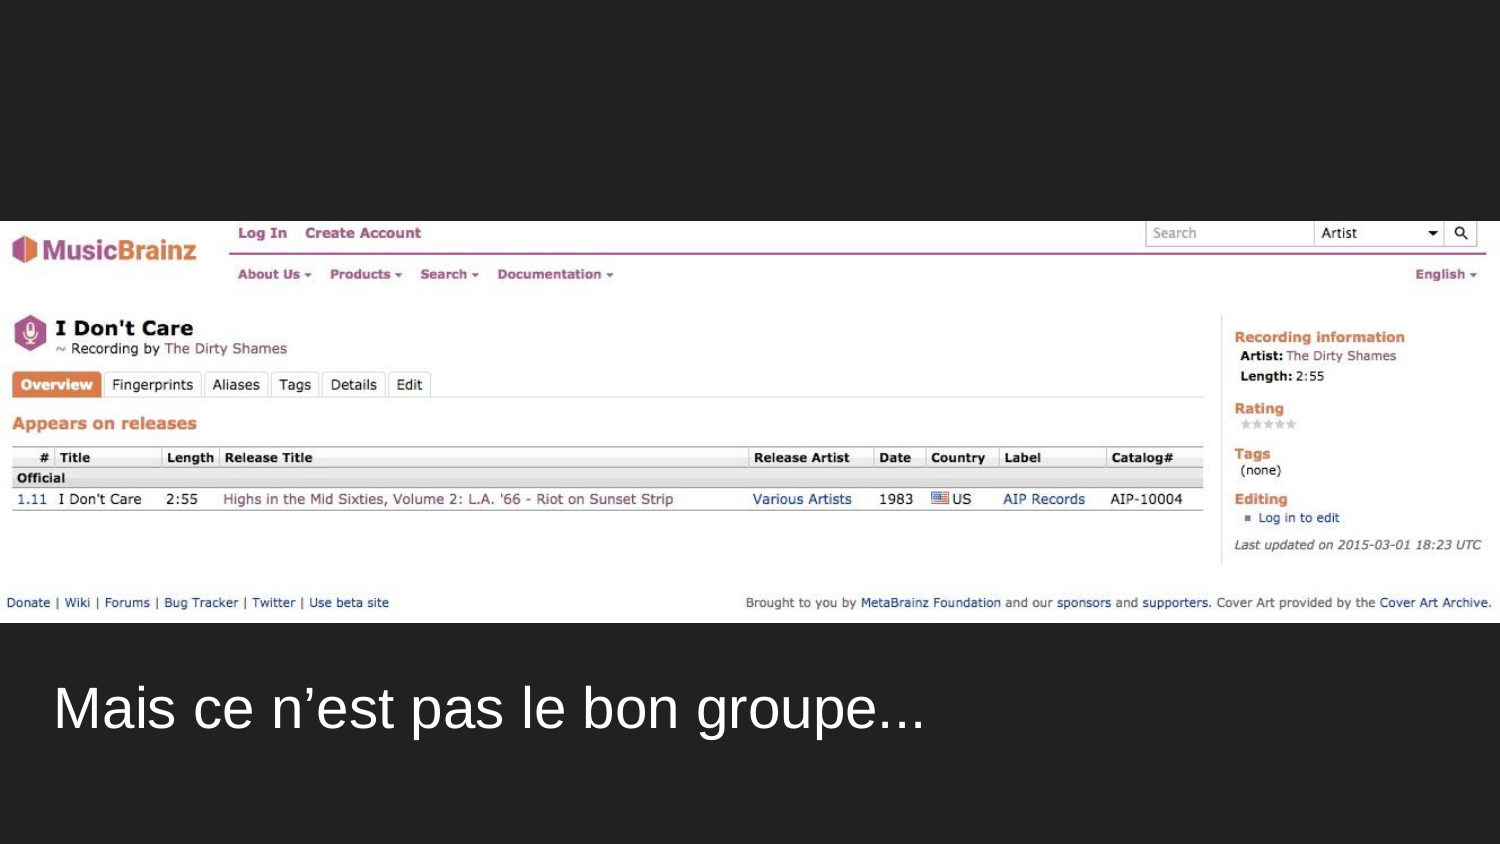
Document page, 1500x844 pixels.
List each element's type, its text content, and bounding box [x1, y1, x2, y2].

title Mais ce n’est pas le bon groupe... [39, 654, 1437, 749]
picture [0, 221, 1500, 623]
